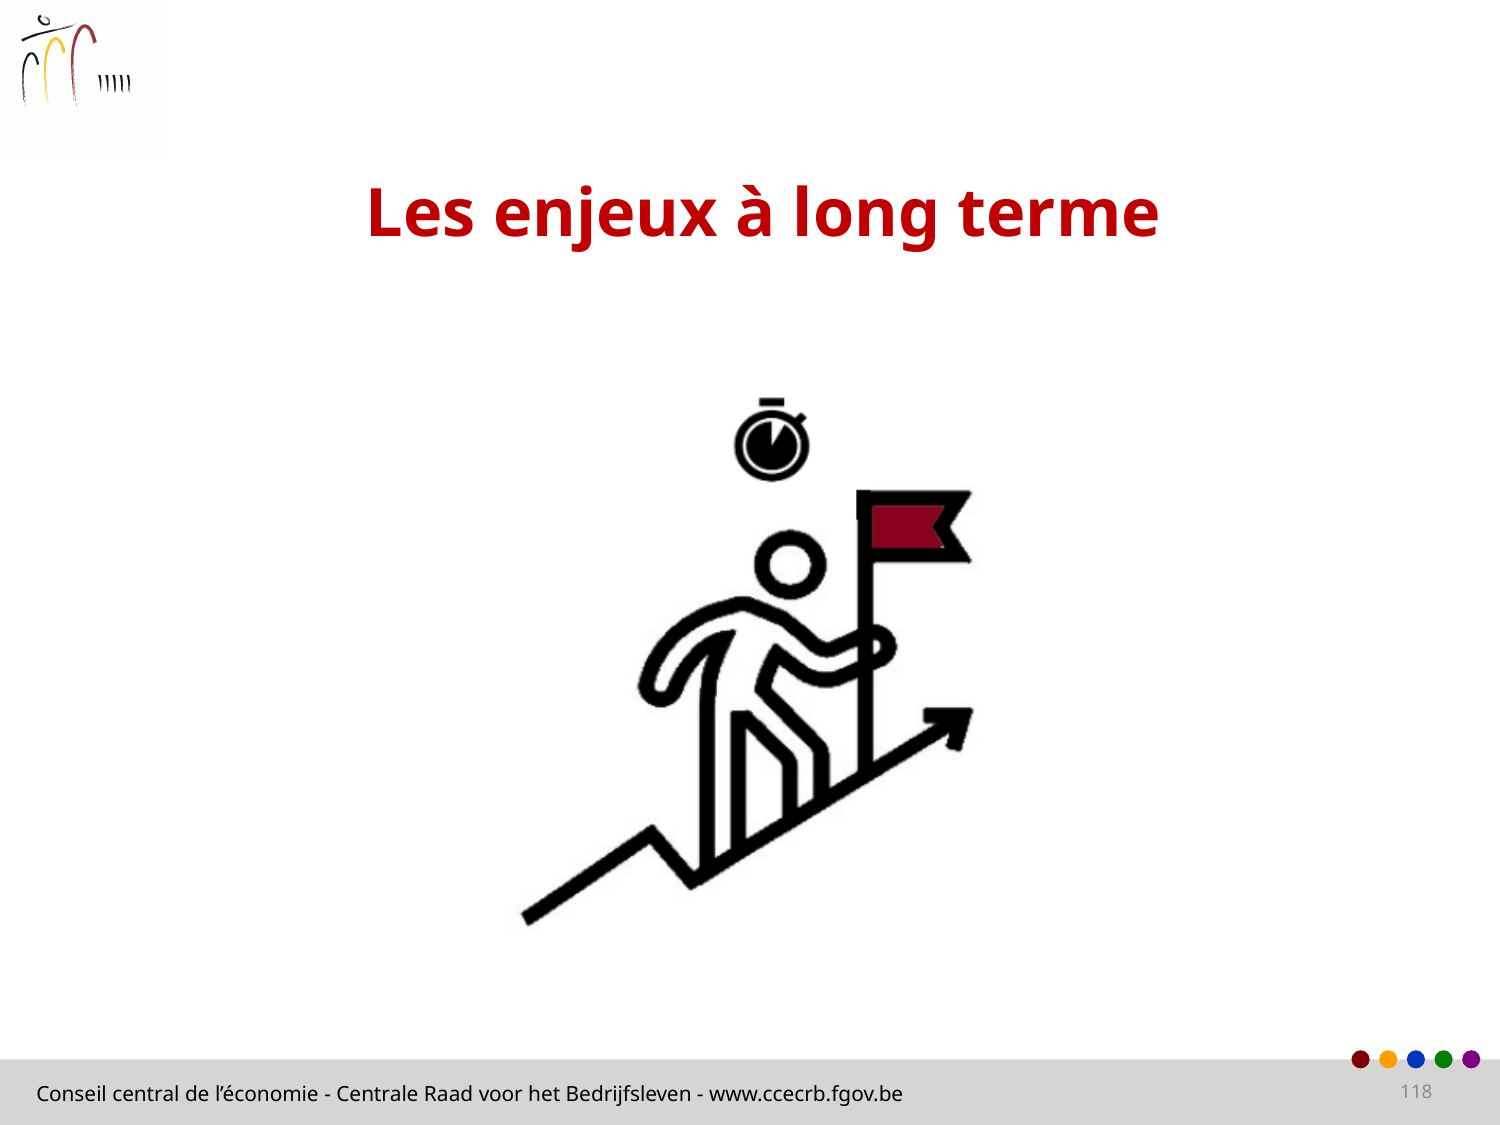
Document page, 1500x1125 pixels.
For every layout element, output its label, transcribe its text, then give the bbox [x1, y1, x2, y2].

slide_number 118 [1273, 1071, 1448, 1115]
title Les enjeux à long terme [84, 0, 1443, 259]
picture [0, 0, 84, 162]
picture [482, 362, 1018, 1001]
